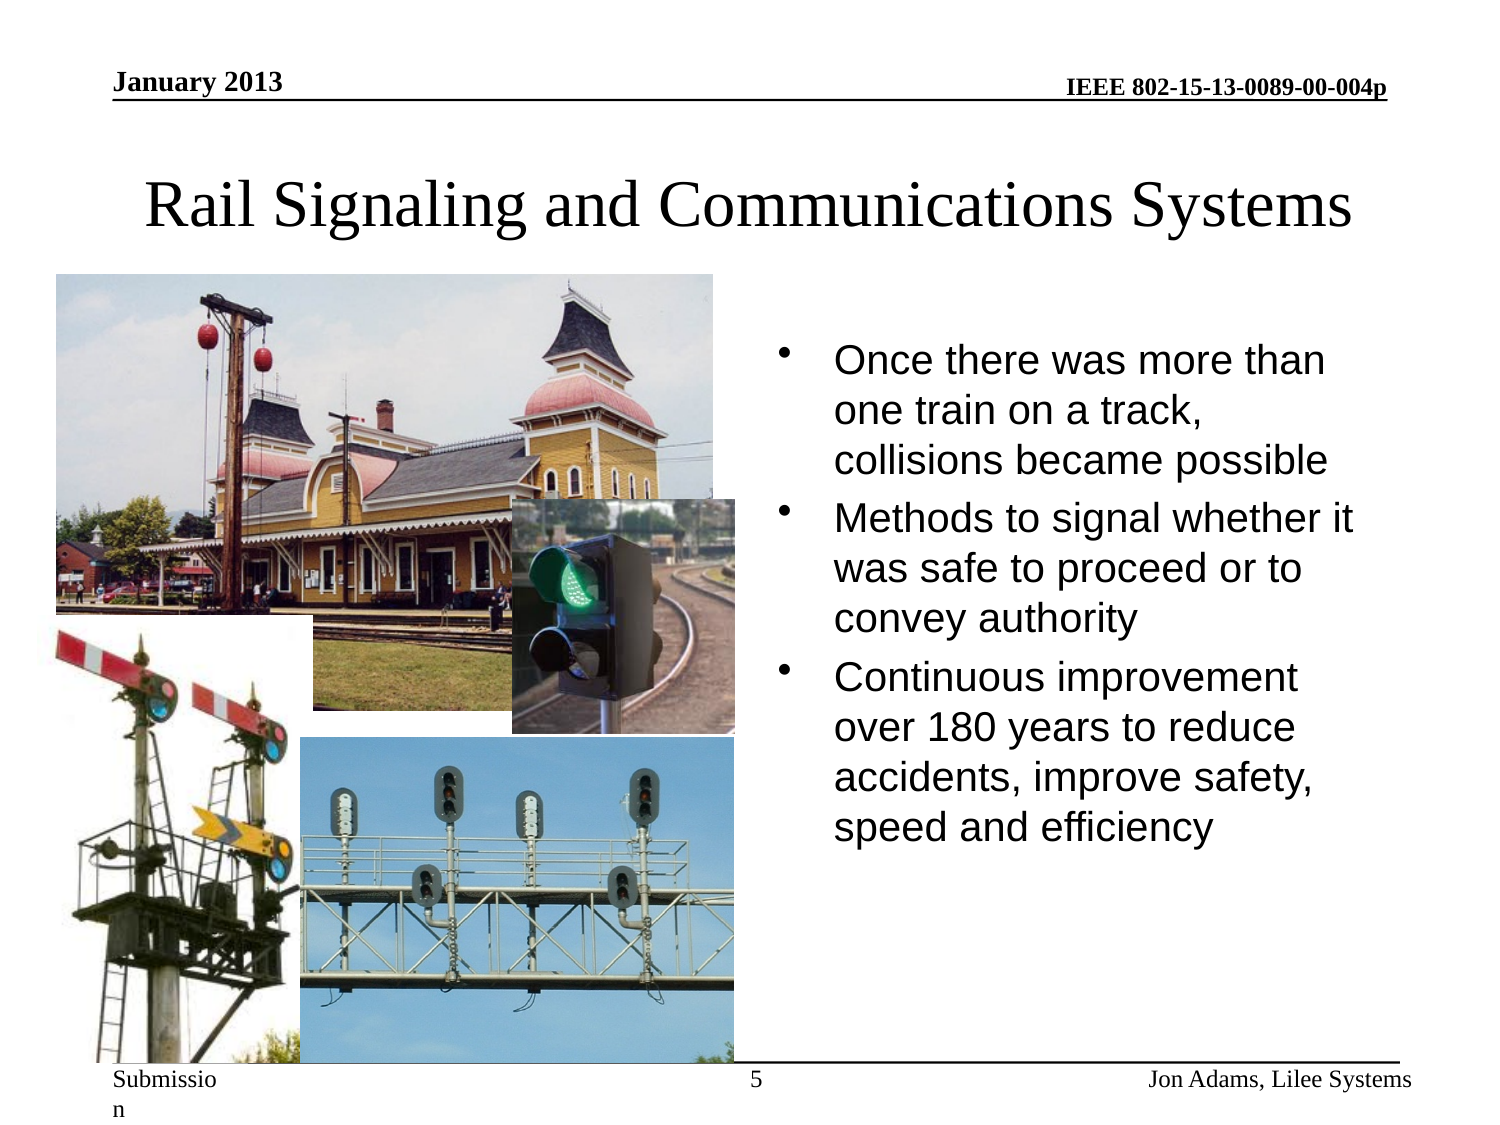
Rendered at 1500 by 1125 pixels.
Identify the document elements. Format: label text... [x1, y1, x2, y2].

picture [512, 499, 735, 734]
slide_number 5 [712, 1062, 800, 1093]
footer Jon Adams, Lilee Systems [900, 1062, 1413, 1093]
title Rail Signaling and Communications Systems [112, 112, 1388, 288]
picture [37, 615, 734, 1063]
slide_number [112, 62, 375, 98]
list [56, 274, 713, 712]
list Once there was more than one train on a track, collisions became possible Methods to signal whether it was safe to proceed or to convey authority Continuous improvement over 180 years to reduce accidents, improve safety, speed and efficiency [762, 324, 1388, 1000]
